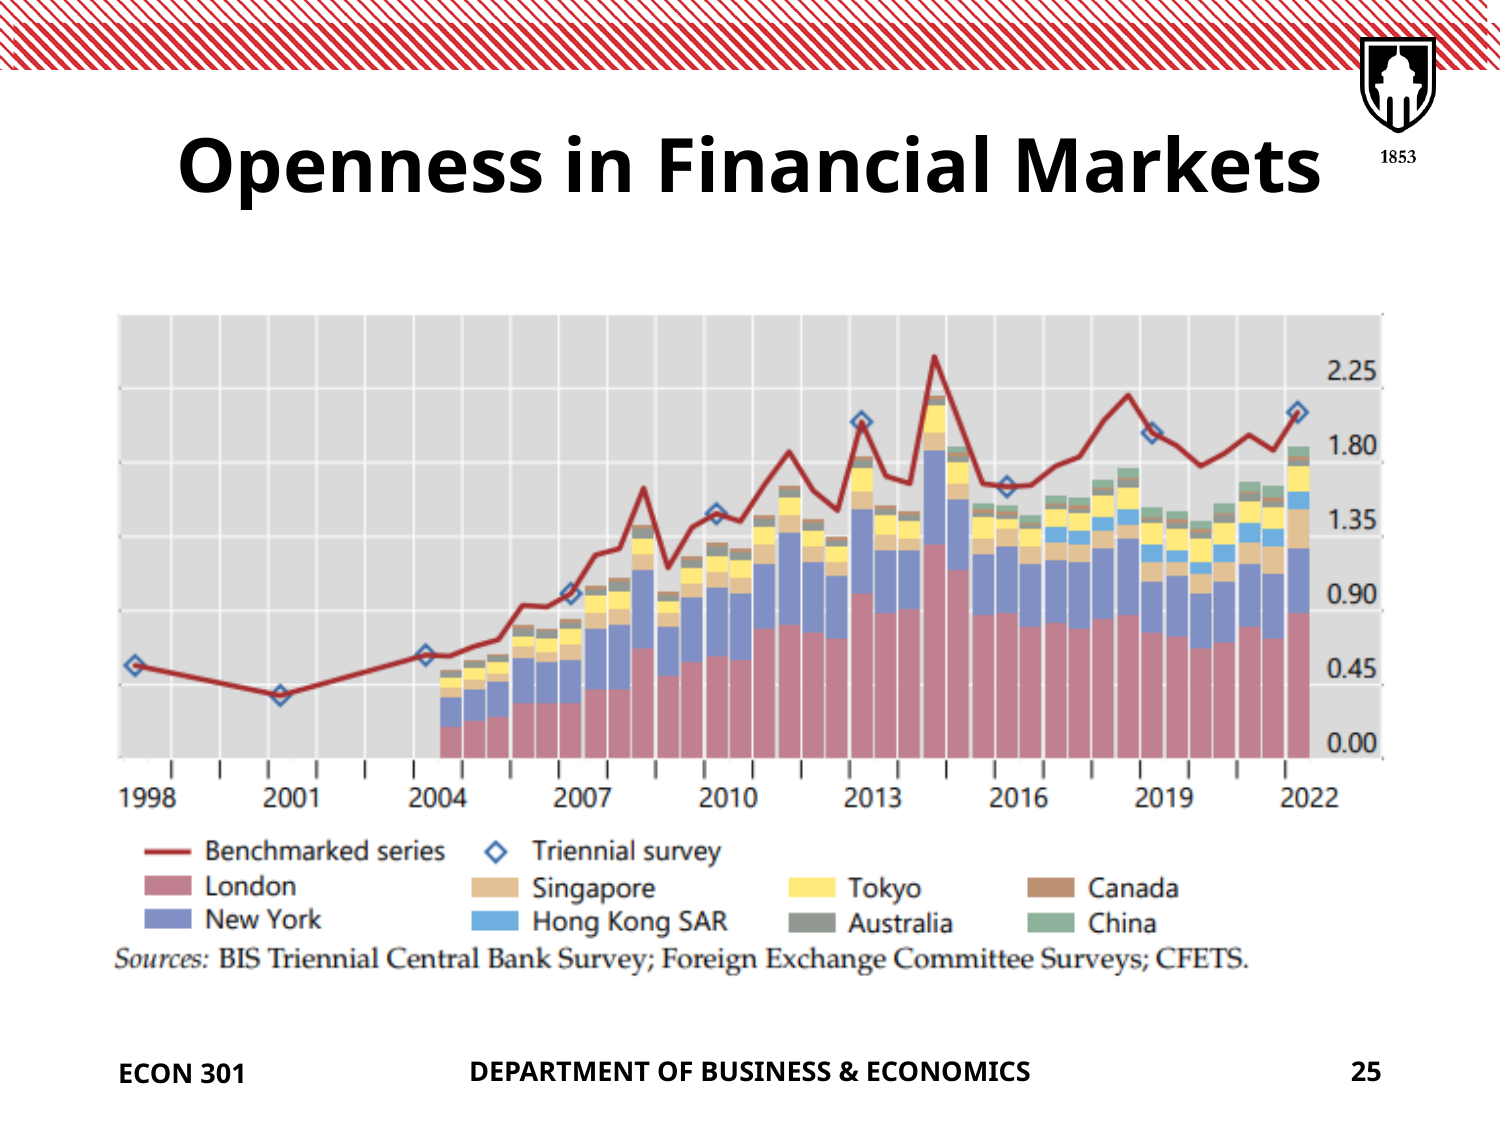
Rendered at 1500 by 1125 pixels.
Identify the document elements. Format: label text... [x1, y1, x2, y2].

slide_number 25 [1059, 1042, 1397, 1103]
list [102, 302, 1398, 980]
picture [0, 0, 1500, 163]
slide_number ECON 301 [103, 1042, 277, 1103]
title Openness in Financial Markets [103, 59, 1397, 278]
footer DEPARTMENT OF BUSINESS & ECONOMICS [277, 1042, 1059, 1103]
